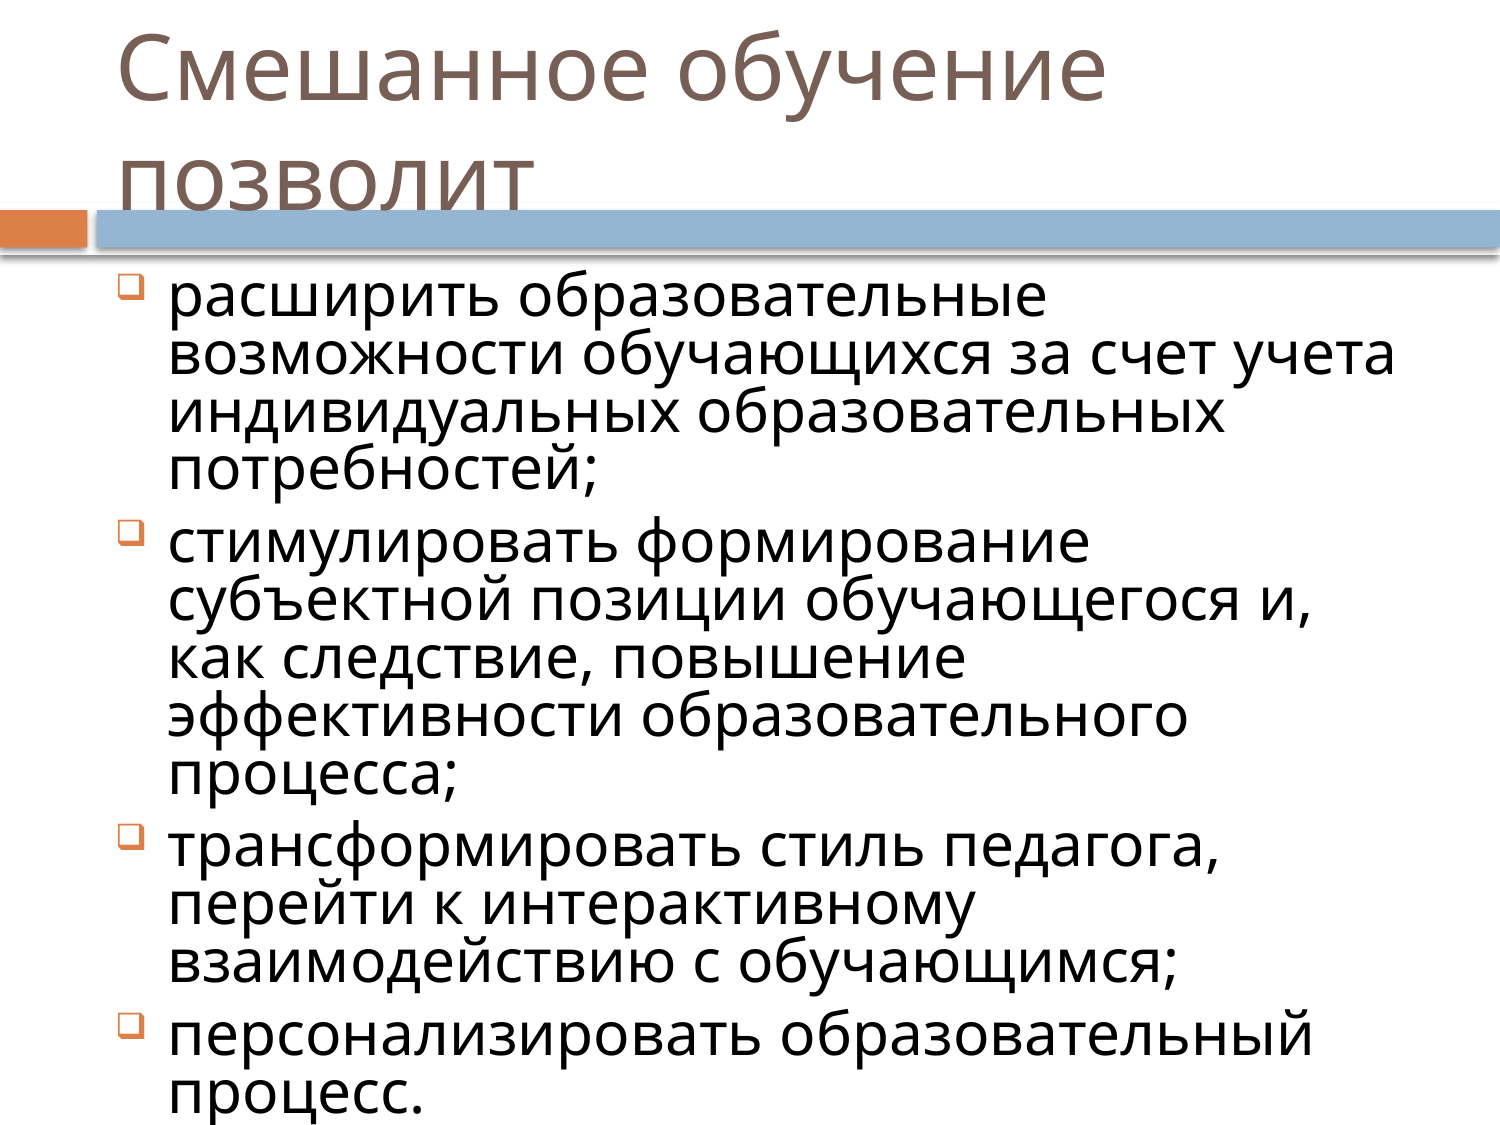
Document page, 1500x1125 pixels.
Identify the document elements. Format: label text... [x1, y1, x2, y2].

title Смешанное обучение позволит [100, 37, 1438, 200]
list расширить образовательные возможности обучающихся за счет учета индивидуальных образовательных потребностей; стимулировать формирование субъектной позиции обучающегося и, как следствие, повышение эффективности образовательного процесса; трансформировать стиль педагога, перейти к интерактивному взаимодействию с обучающимся; персонализировать образовательный процесс. [100, 262, 1438, 1000]
